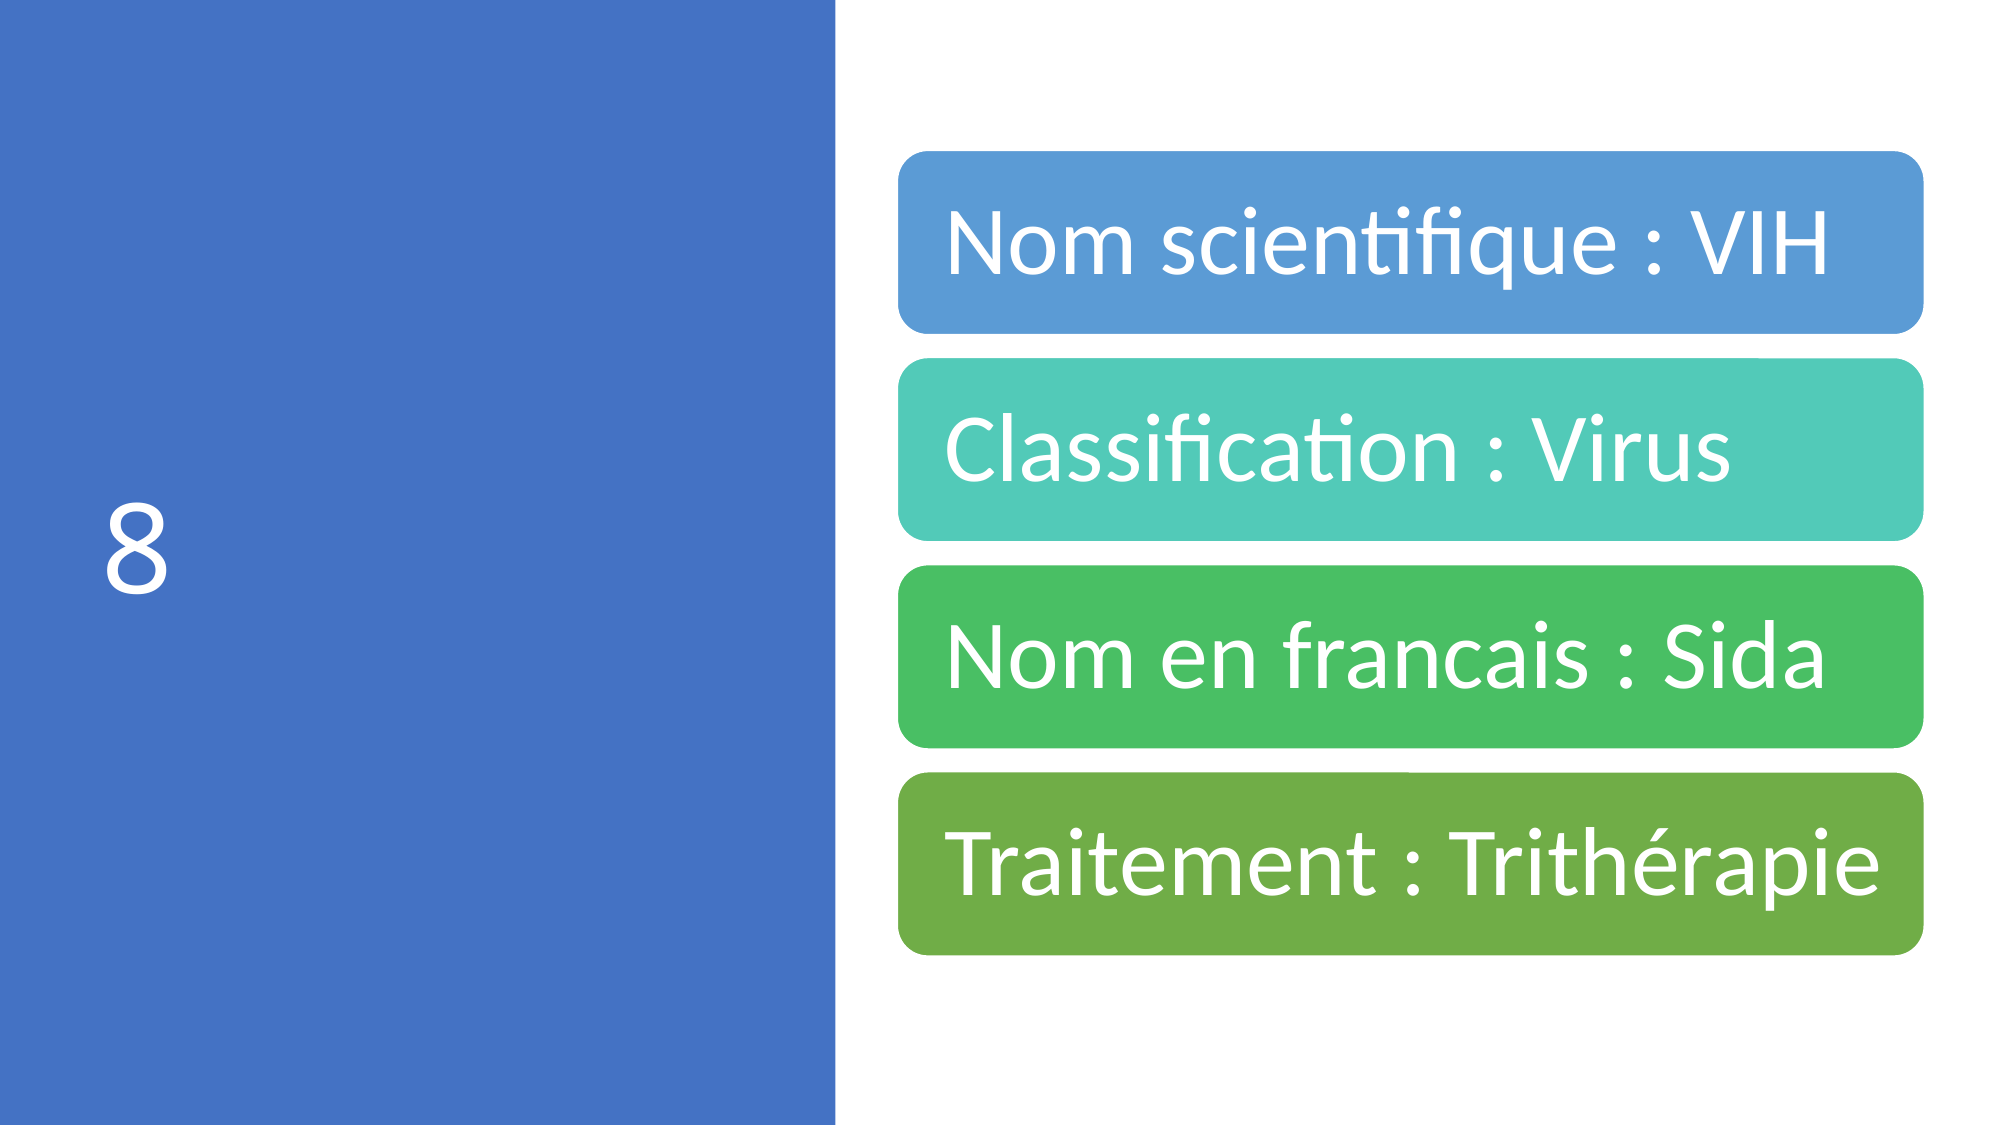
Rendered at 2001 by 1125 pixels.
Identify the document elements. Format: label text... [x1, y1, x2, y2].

text_box [0, 0, 836, 1125]
title 8 [86, 101, 711, 1005]
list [897, 101, 1925, 1005]
